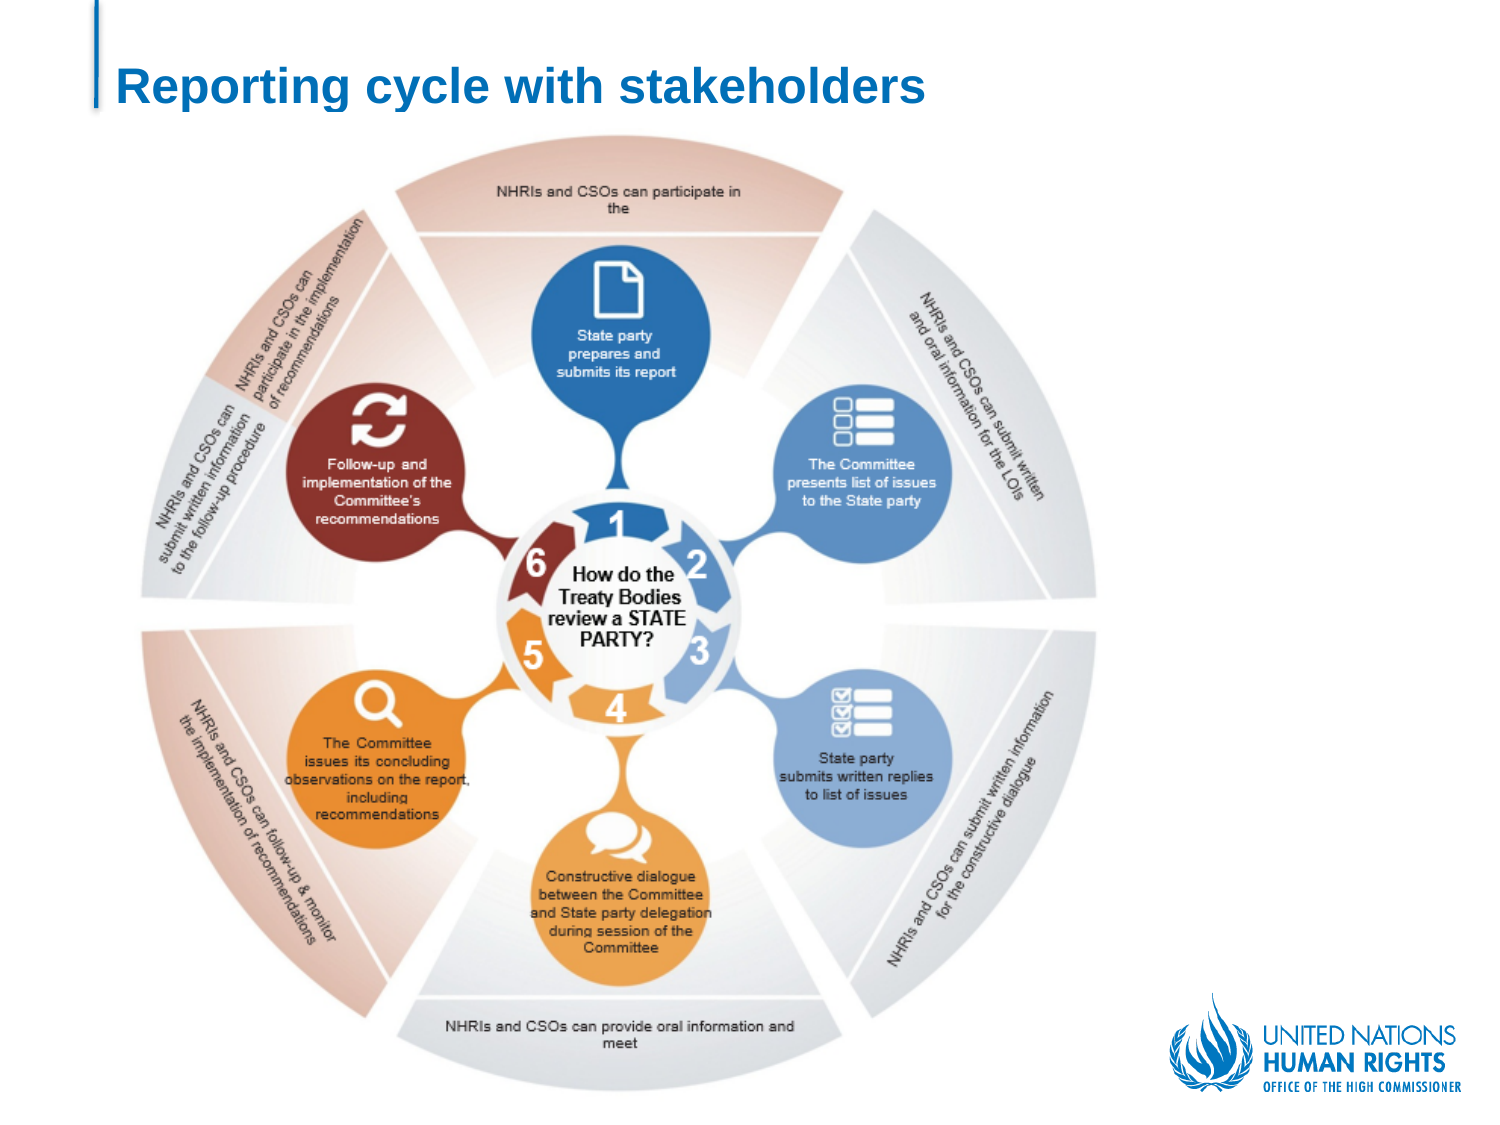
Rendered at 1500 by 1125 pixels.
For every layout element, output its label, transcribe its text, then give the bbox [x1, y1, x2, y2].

title Reporting cycle with stakeholders [100, 46, 1048, 111]
picture [1164, 987, 1464, 1096]
picture [100, 112, 1140, 1124]
